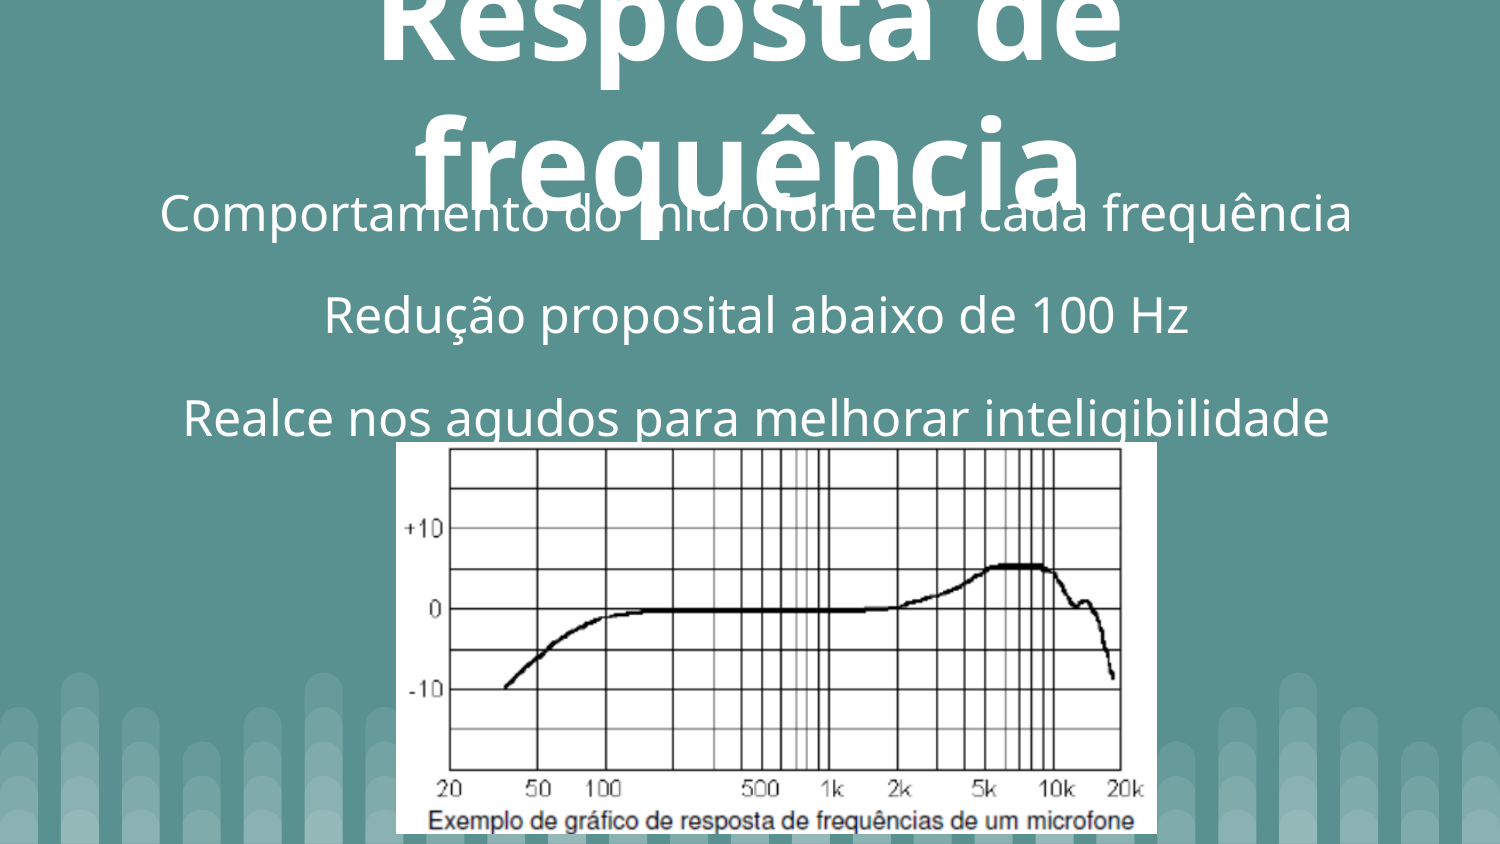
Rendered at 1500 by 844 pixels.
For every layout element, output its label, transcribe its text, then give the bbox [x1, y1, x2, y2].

picture [395, 442, 1157, 835]
title Resposta de frequência [28, 0, 1472, 171]
list Comportamento do microfone em cada frequência Redução proposital abaixo de 100 Hz Realce nos agudos para melhorar inteligibilidade [42, 157, 1472, 508]
